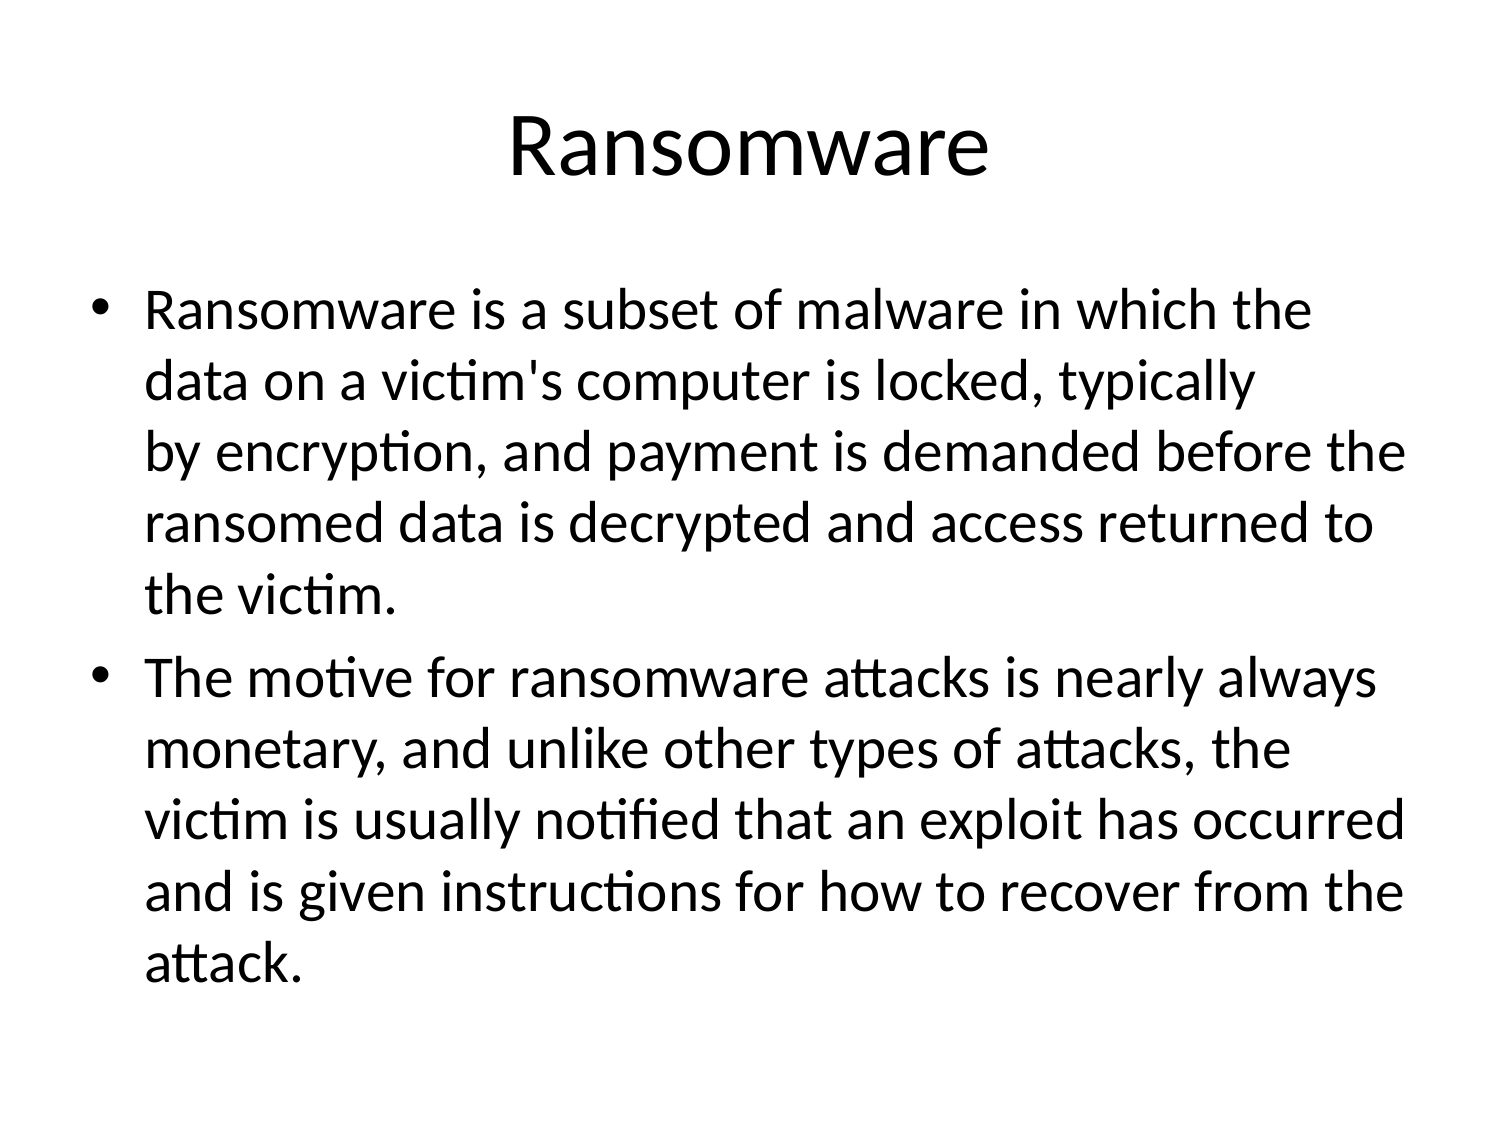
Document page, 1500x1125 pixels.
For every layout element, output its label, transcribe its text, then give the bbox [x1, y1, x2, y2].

title Ransomware [75, 45, 1425, 233]
list Ransomware is a subset of malware in which the data on a victim's computer is locked, typically by encryption, and payment is demanded before the ransomed data is decrypted and access returned to the victim. The motive for ransomware attacks is nearly always monetary, and unlike other types of attacks, the victim is usually notified that an exploit has occurred and is given instructions for how to recover from the attack. [75, 262, 1425, 1005]
